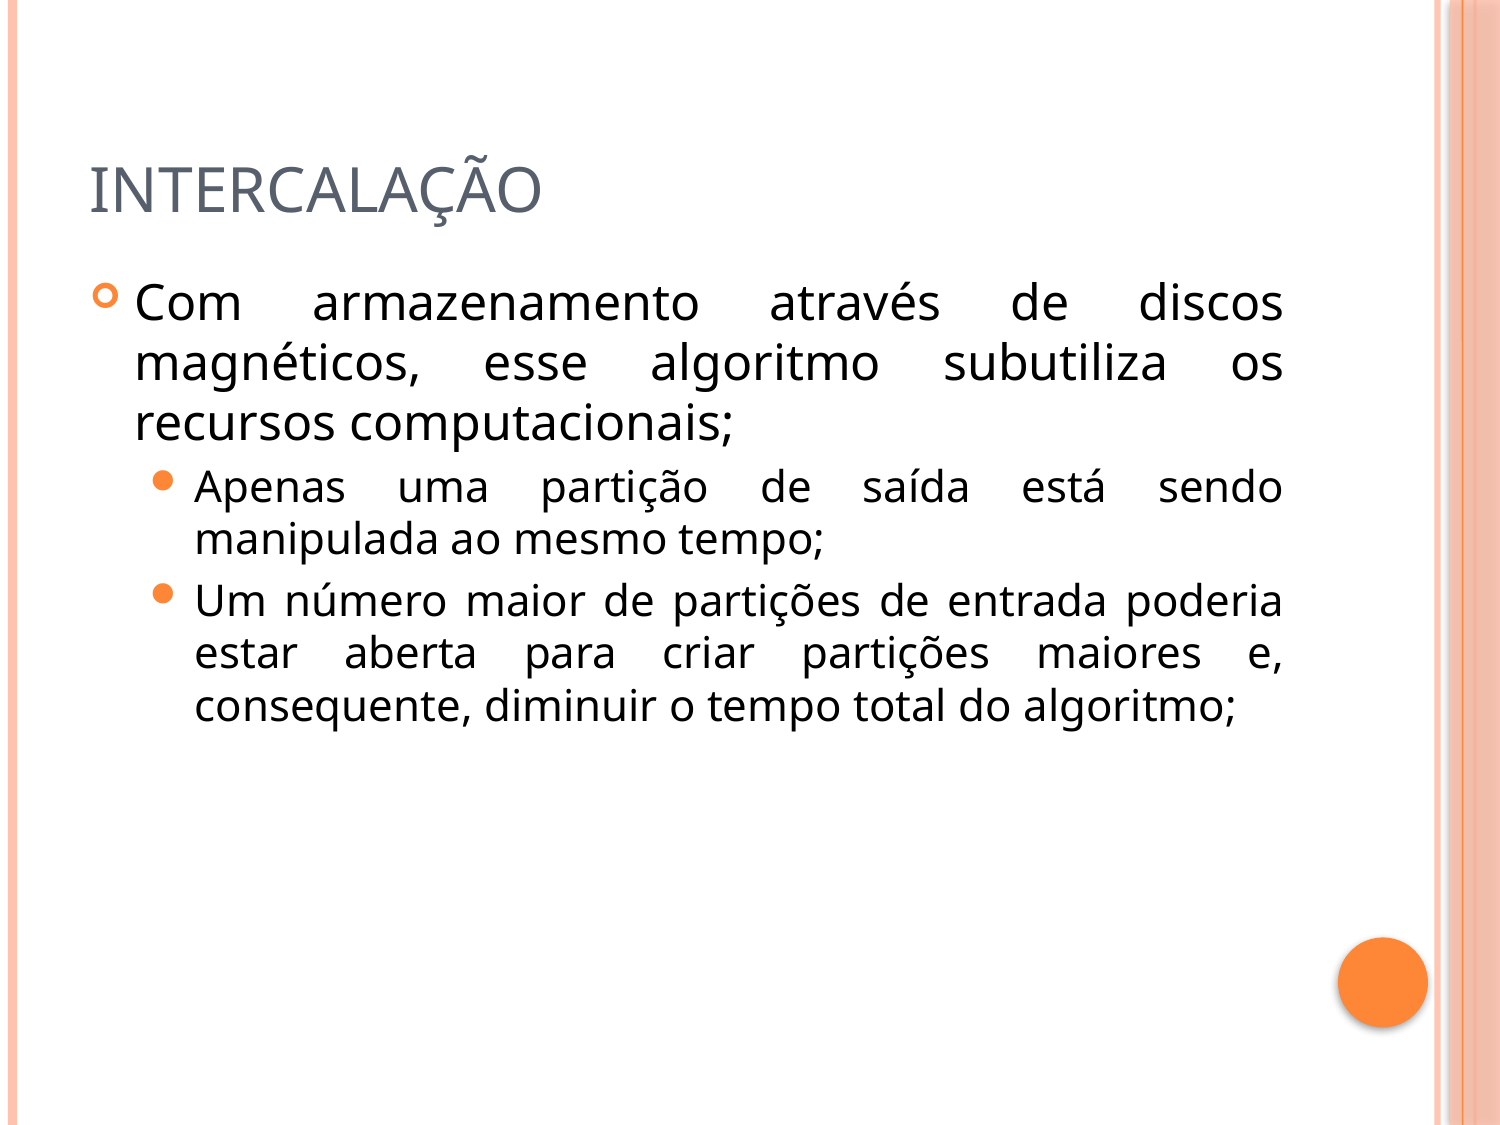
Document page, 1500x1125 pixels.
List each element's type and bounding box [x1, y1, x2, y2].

title [75, 45, 1300, 233]
list [75, 262, 1300, 1062]
